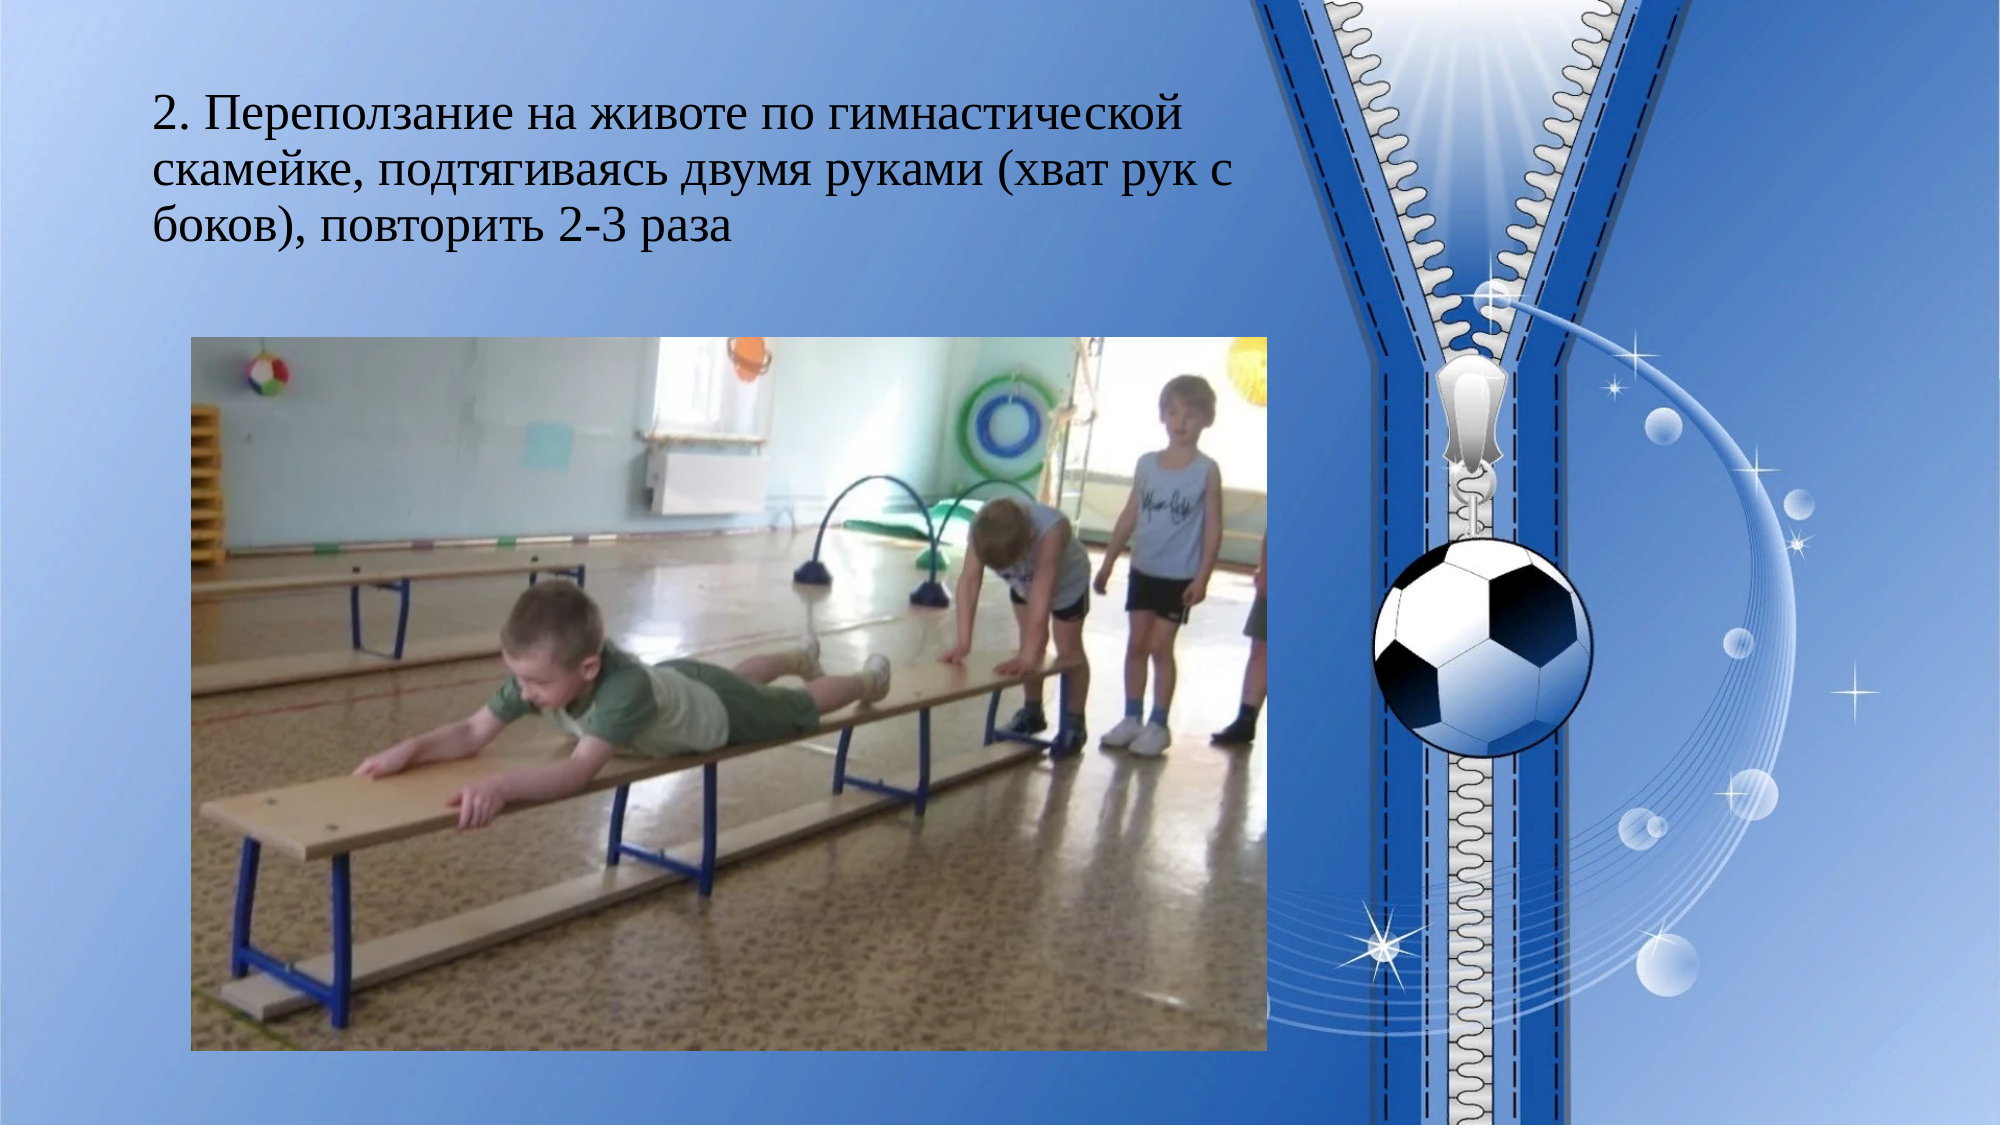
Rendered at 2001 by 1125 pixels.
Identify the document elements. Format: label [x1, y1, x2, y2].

list [191, 337, 1267, 1052]
picture [0, 0, 2000, 1125]
